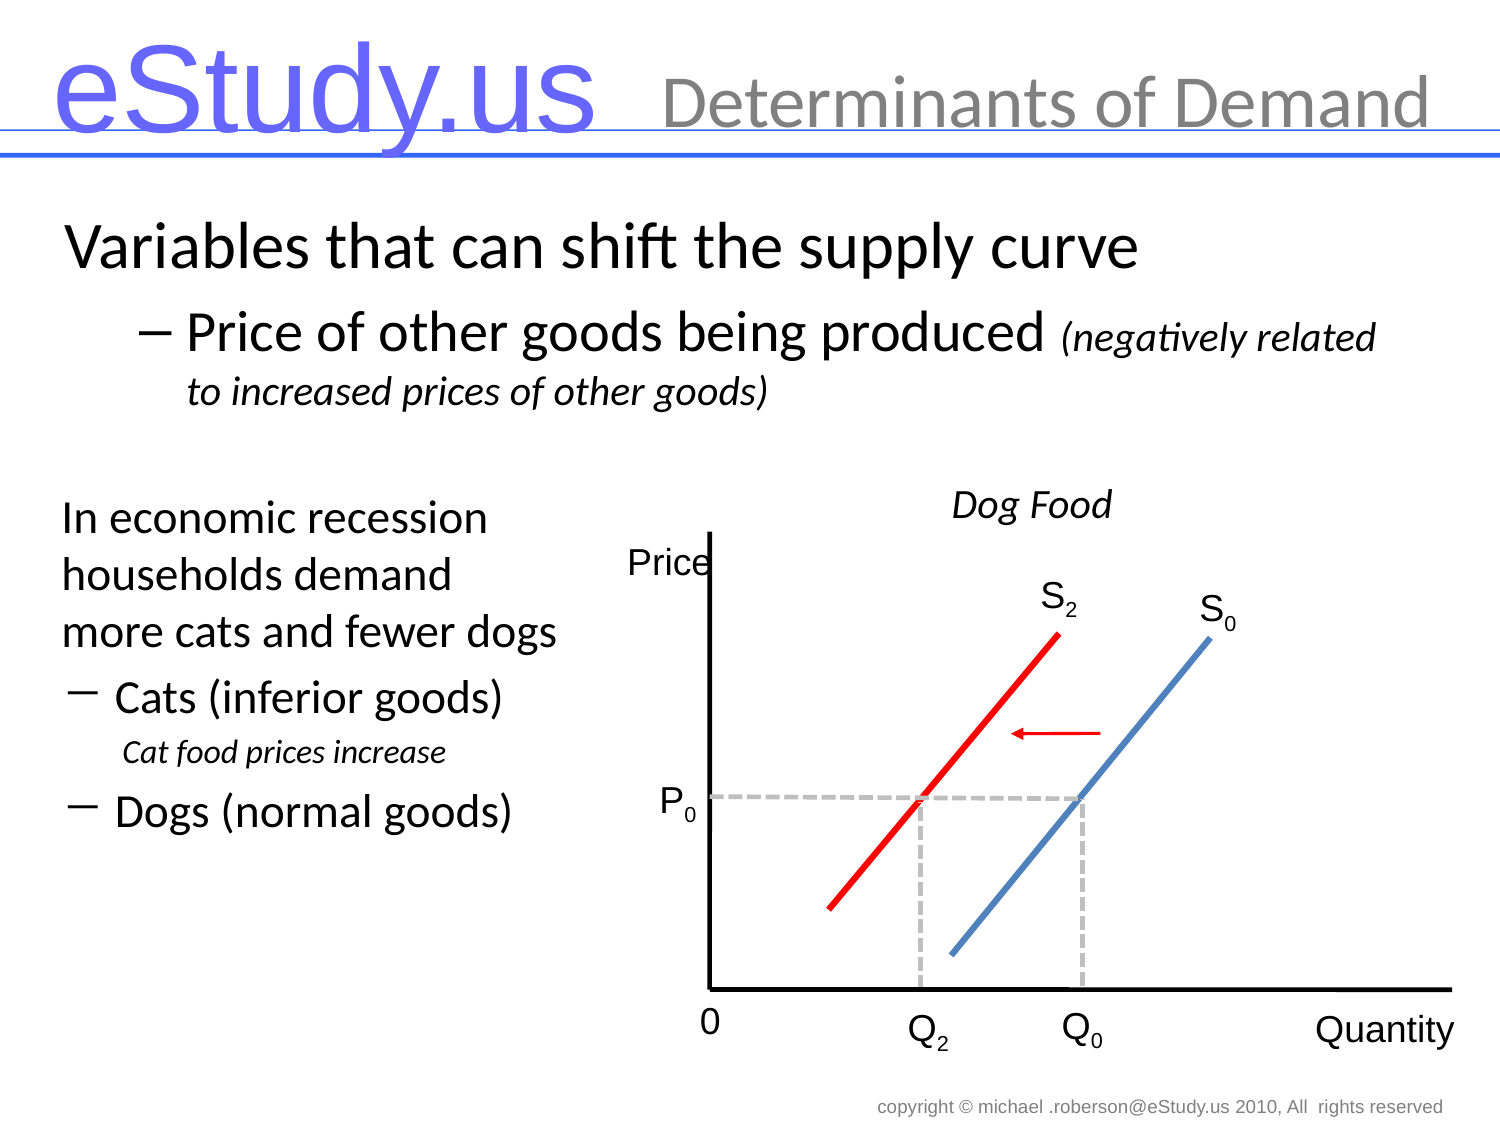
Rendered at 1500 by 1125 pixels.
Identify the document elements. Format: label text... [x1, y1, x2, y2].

text_box In economic recession households demand more cats and fewer dogs Cats (inferior goods) Cat food prices increase Dogs (normal goods) [27, 478, 573, 904]
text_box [625, 469, 1453, 1056]
list Variables that can shift the supply curve Price of other goods being produced (negatively related to increased prices of other goods) [49, 194, 1400, 431]
title Determinants of Demand [623, 45, 1454, 168]
